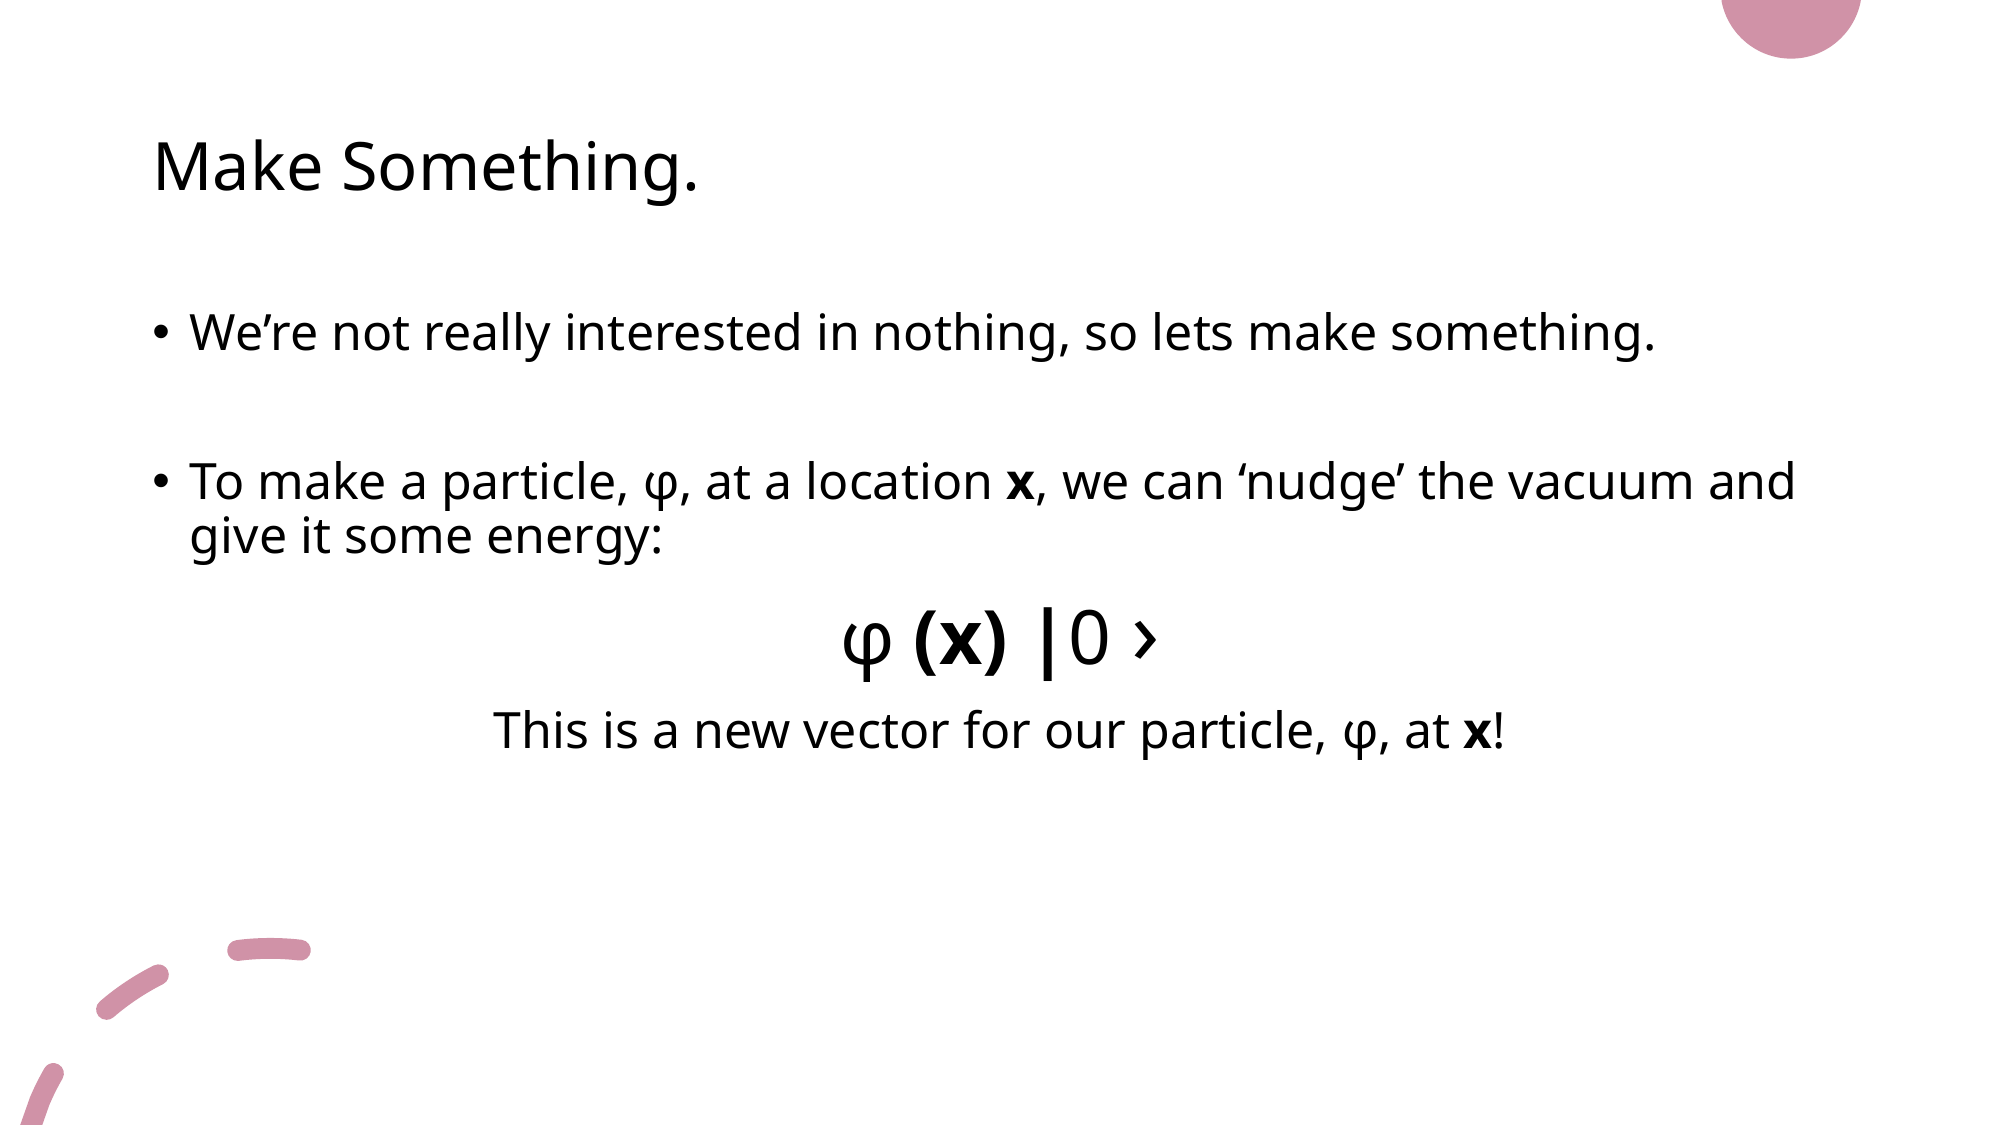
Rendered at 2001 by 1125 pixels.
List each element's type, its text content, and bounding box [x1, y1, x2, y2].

title Make Something. [137, 59, 1863, 278]
list We’re not really interested in nothing, so lets make something. To make a particle, φ, at a location x, we can ‘nudge’ the vacuum and give it some energy: φ (x) |0 › This is a new vector for our particle, φ, at x! [137, 299, 1863, 933]
